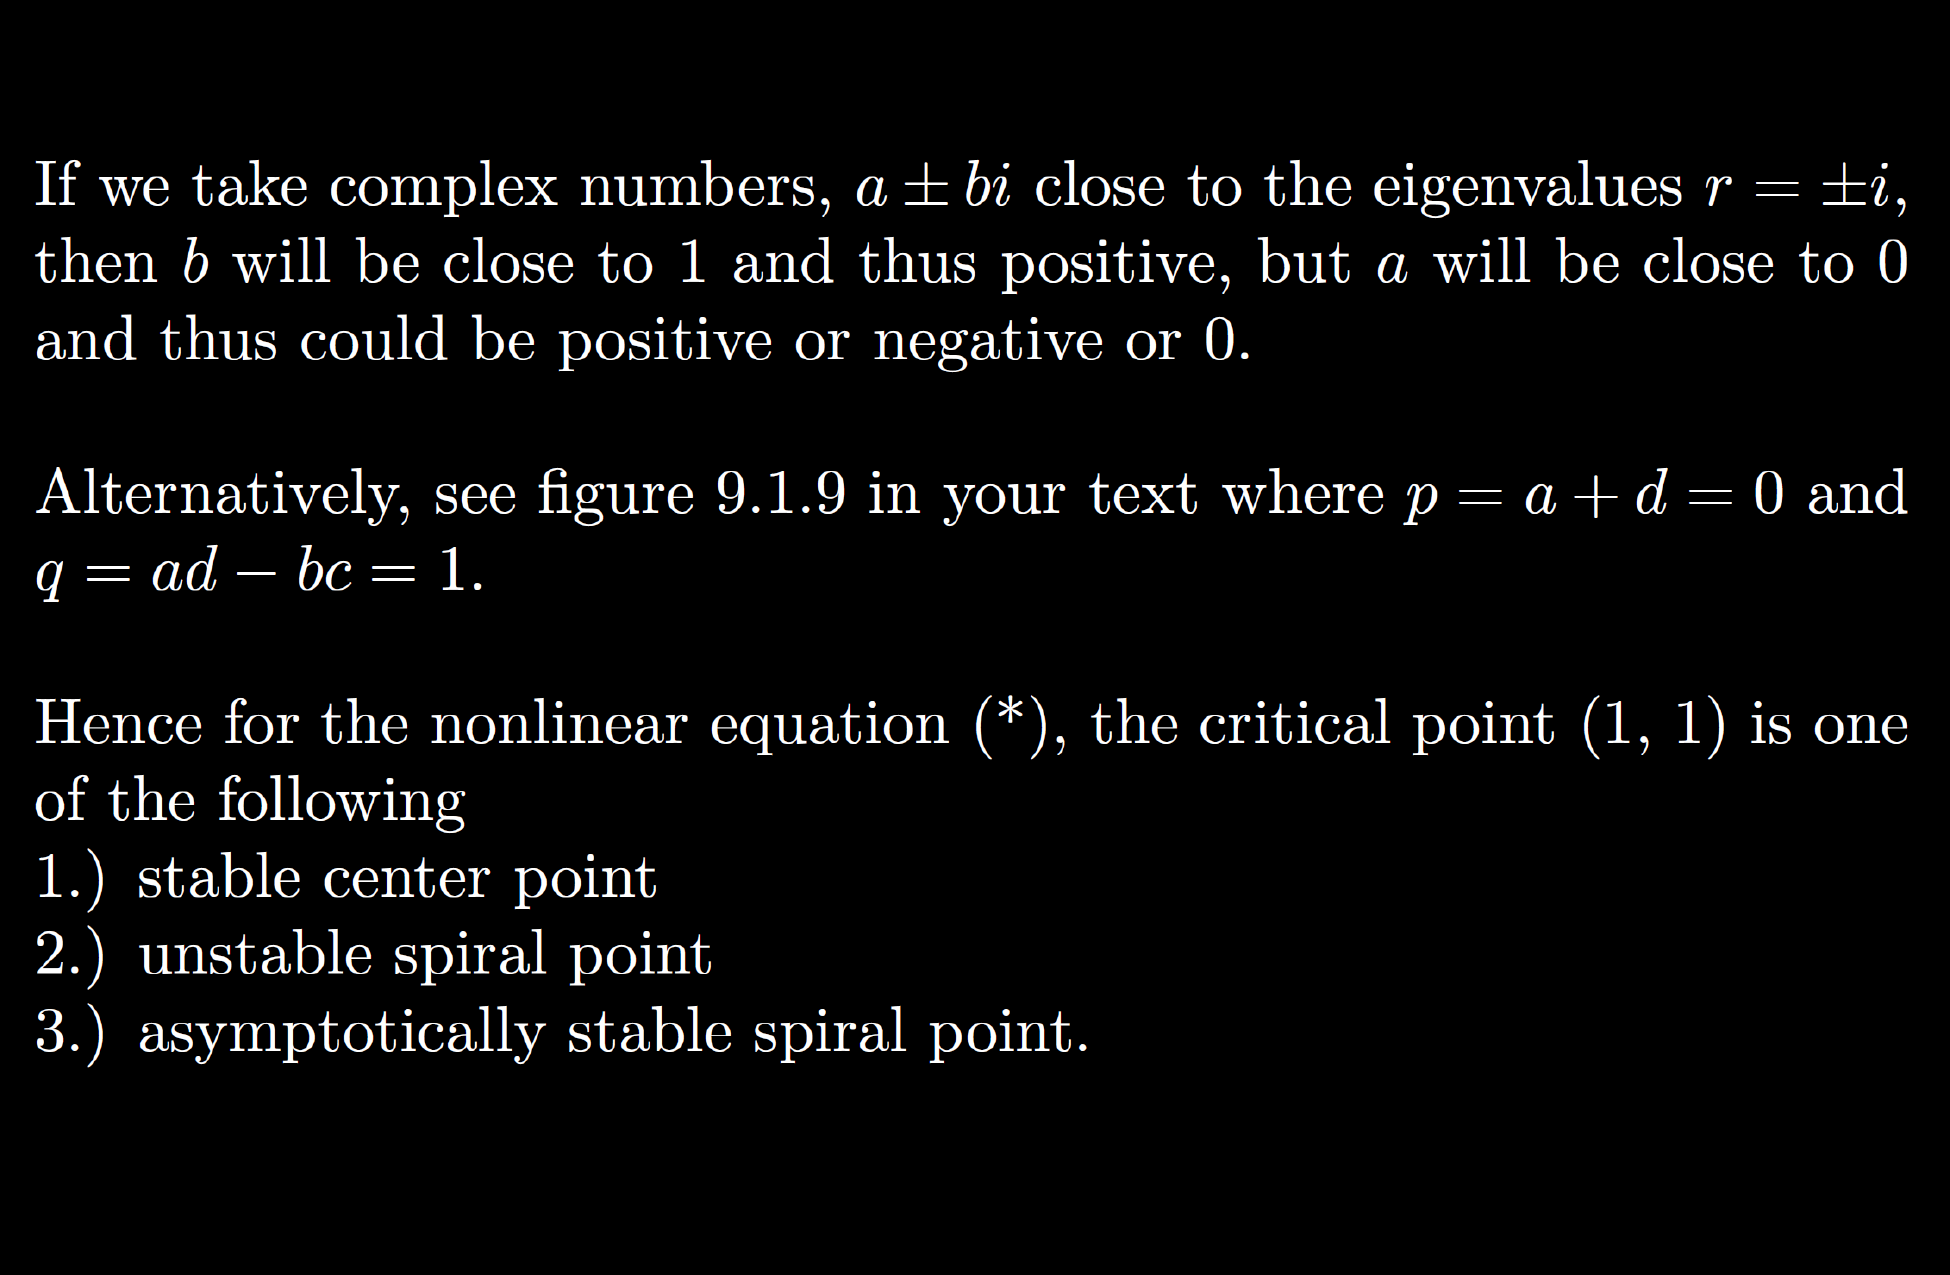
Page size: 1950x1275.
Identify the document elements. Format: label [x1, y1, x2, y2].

picture [0, 120, 1950, 1155]
